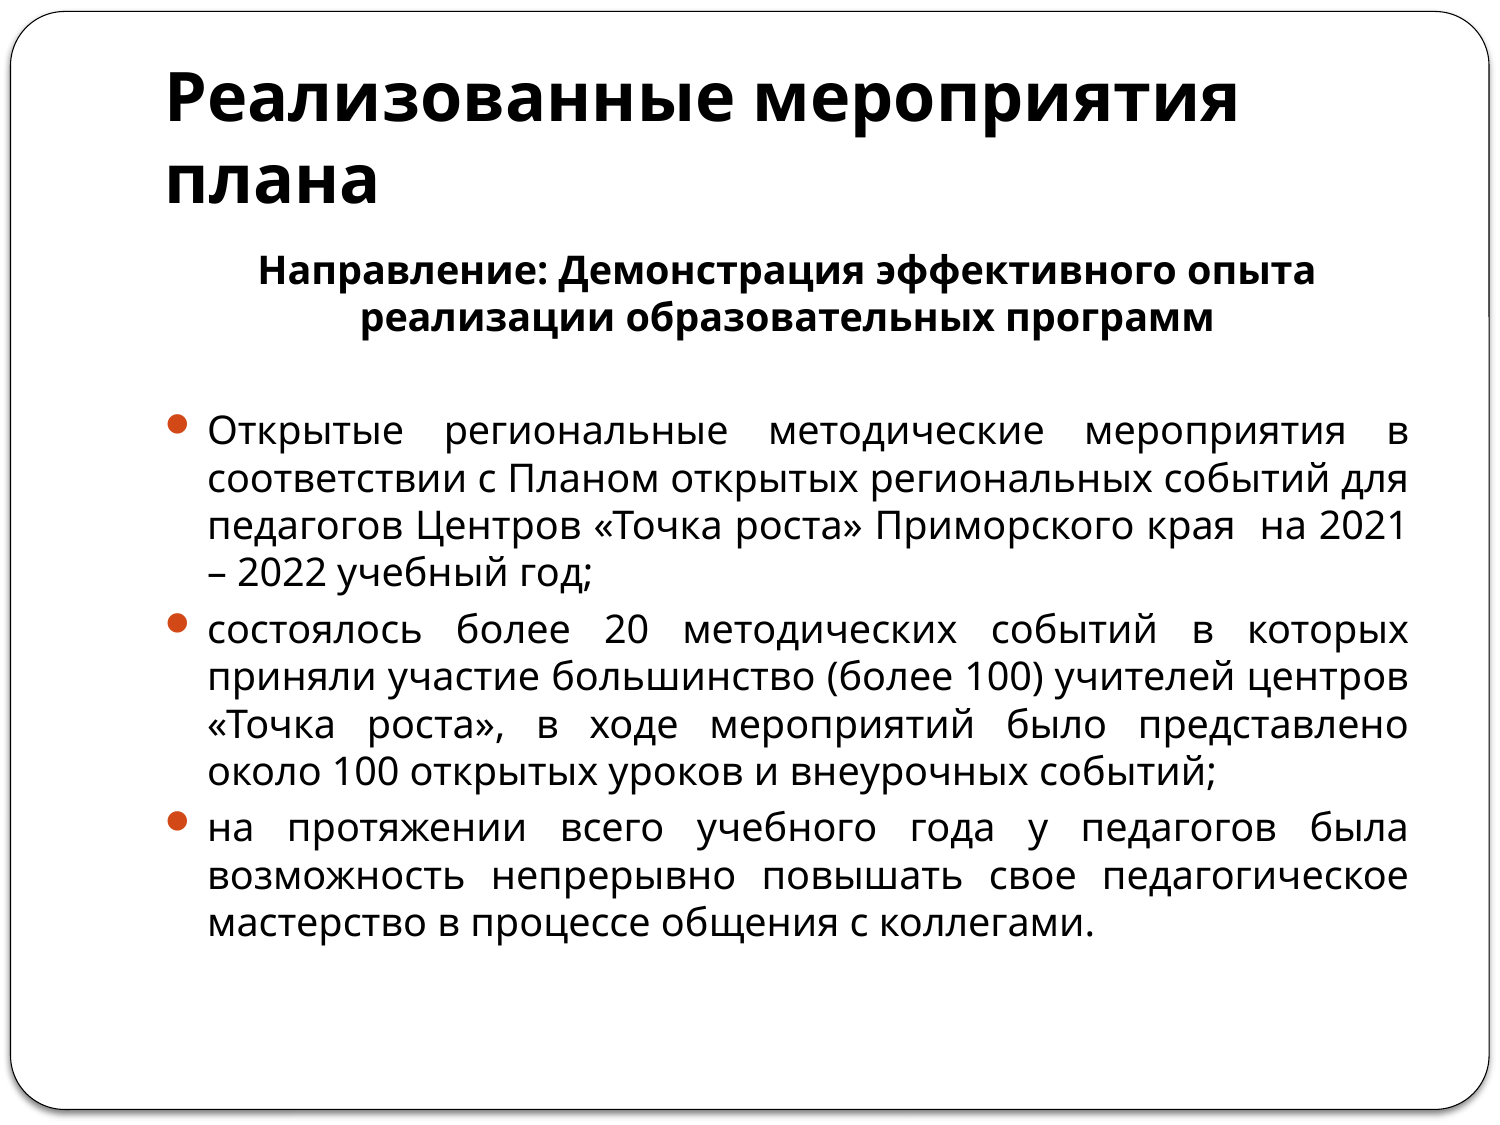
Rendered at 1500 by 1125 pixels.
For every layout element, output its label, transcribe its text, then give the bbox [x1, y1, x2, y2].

list Направление: Демонстрация эффективного опыта реализации образовательных программ Открытые региональные методические мероприятия в соответствии с Планом открытых региональных событий для педагогов Центров «Точка роста» Приморского края на 2021 – 2022 учебный год; состоялось более 20 методических событий в которых приняли участие большинство (более 100) учителей центров «Точка роста», в ходе мероприятий было представлено около 100 открытых уроков и внеурочных событий; на протяжении всего учебного года у педагогов была возможность непрерывно повышать свое педагогическое мастерство в процессе общения с коллегами. [150, 237, 1425, 988]
title Реализованные мероприятия плана [150, 45, 1425, 233]
